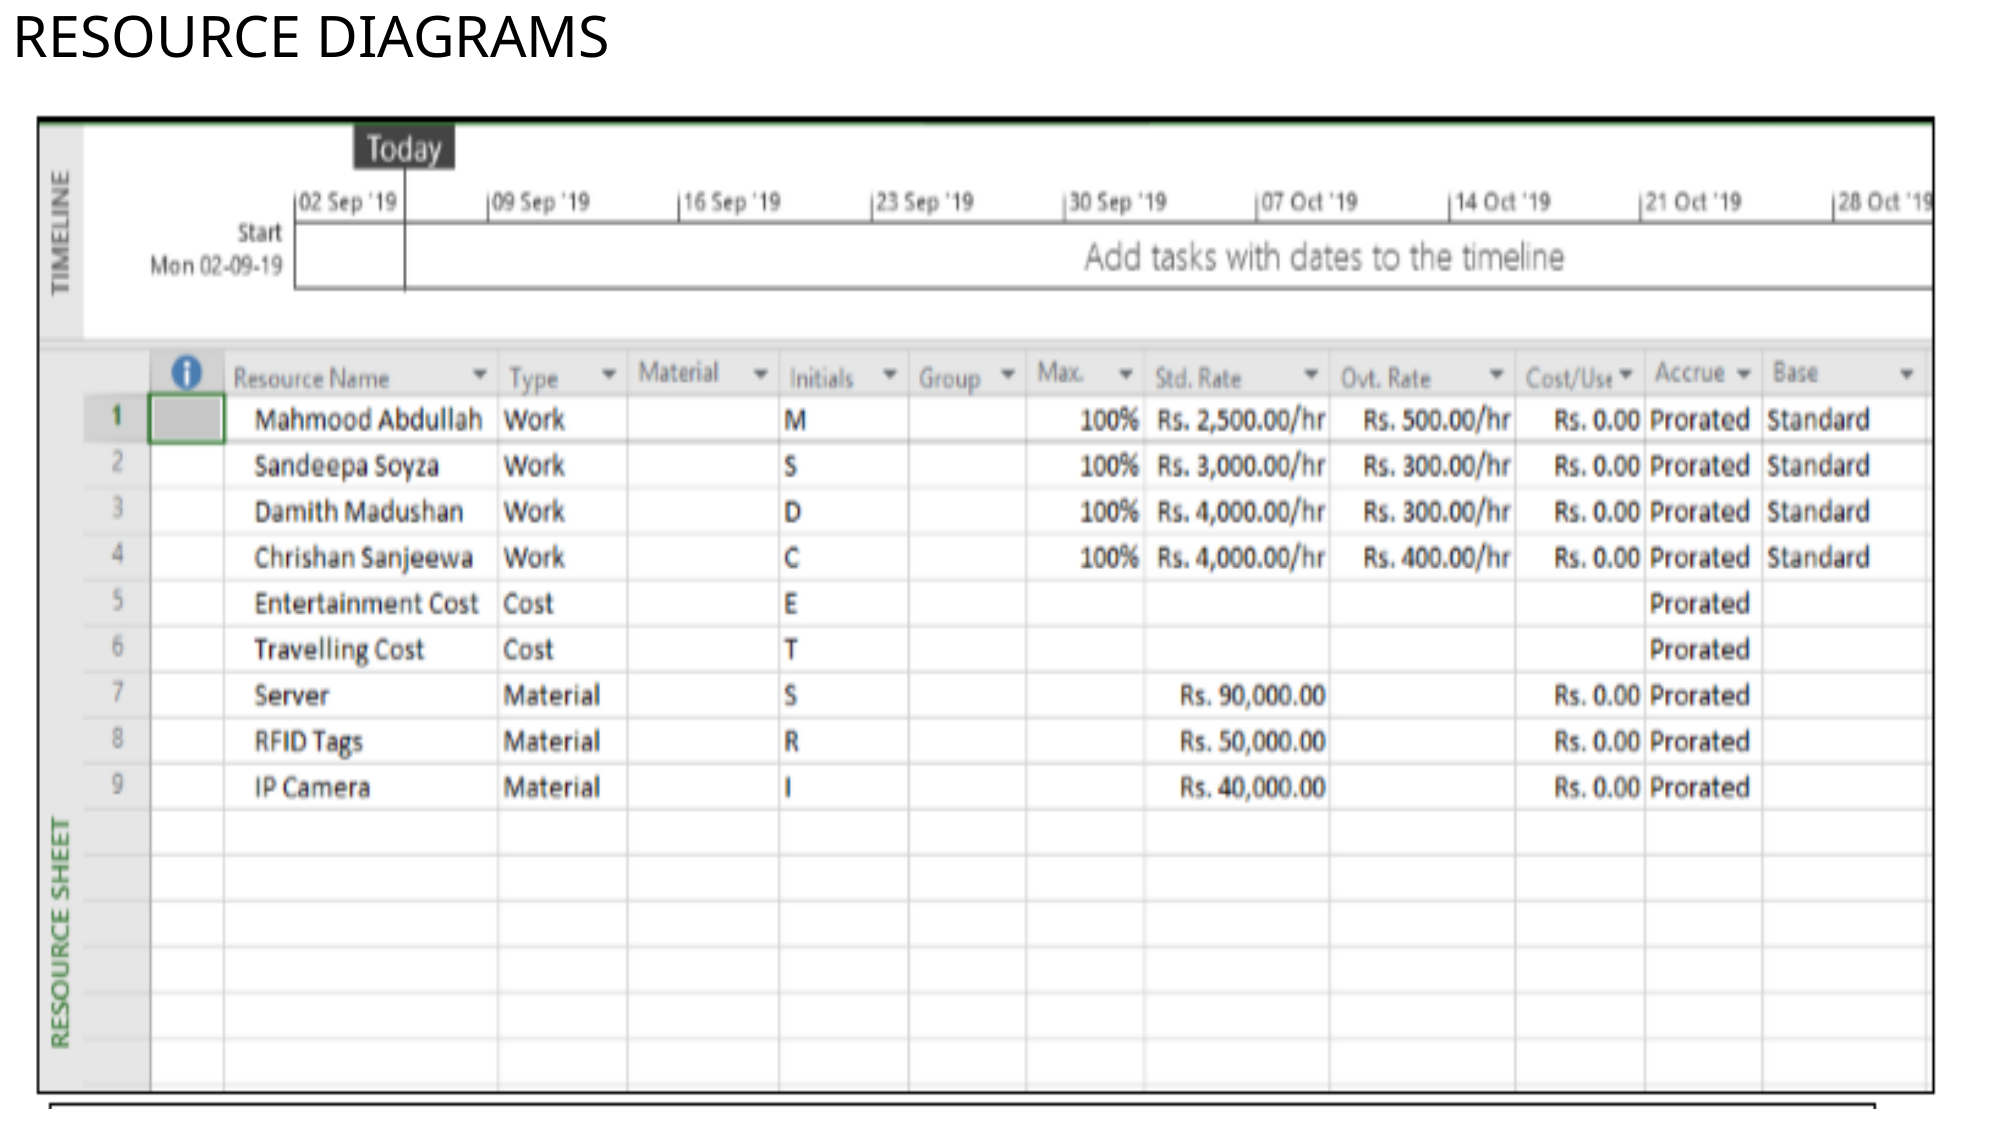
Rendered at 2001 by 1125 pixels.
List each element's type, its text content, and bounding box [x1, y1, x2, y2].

title RESOURCE DIAGRAMS [0, 0, 1723, 78]
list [19, 77, 1959, 1109]
